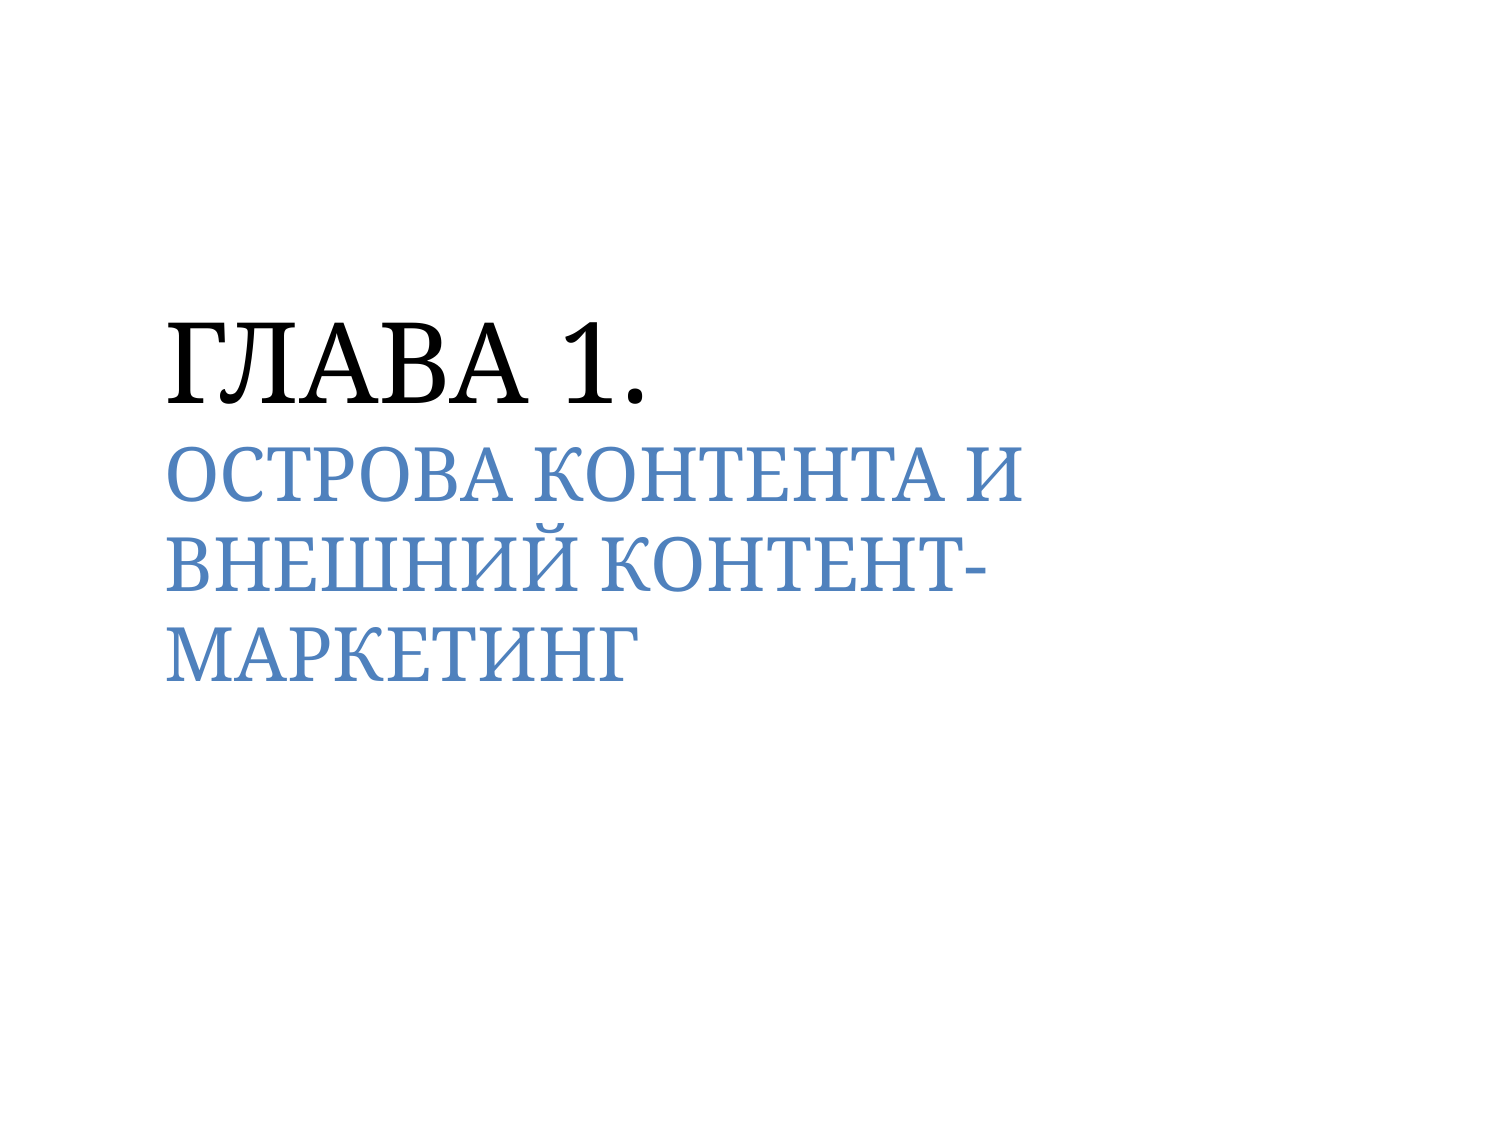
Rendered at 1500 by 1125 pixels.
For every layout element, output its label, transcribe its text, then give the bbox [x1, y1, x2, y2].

text_box Глава 1. Острова контента и внешний контент-маркетинг [151, 257, 1282, 730]
